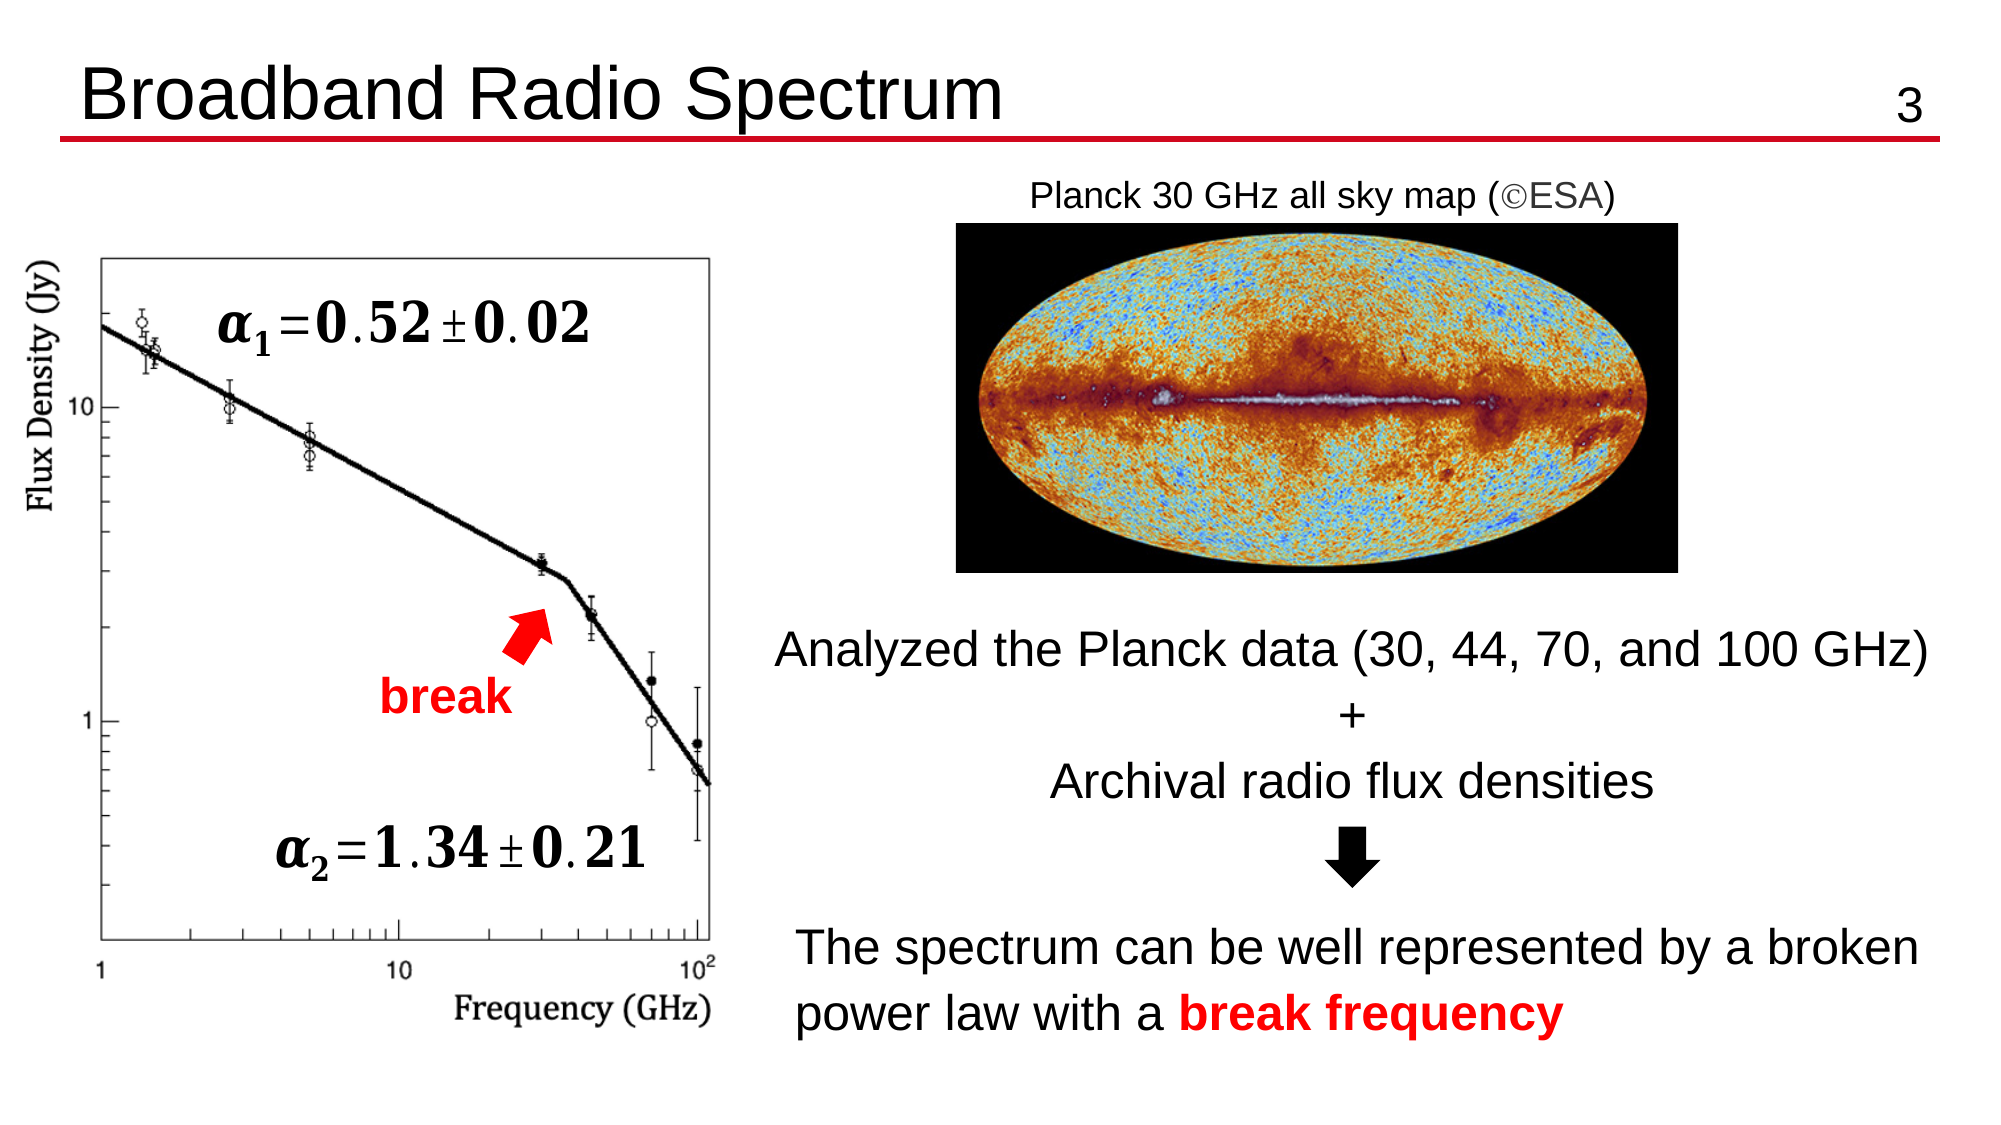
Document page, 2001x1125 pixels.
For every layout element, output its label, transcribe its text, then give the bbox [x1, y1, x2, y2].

text_box Planck 30 GHz all sky map (ⒸESA) [1014, 158, 1642, 223]
text_box Broadband Radio Spectrum [65, 28, 1021, 138]
text_box 3 [1881, 58, 1939, 138]
picture [955, 223, 1679, 574]
picture [4, 224, 728, 1047]
text_box Analyzed the Planck data (30, 44, 70, and 100 GHz) + Archival radio flux densities [753, 603, 1952, 816]
text_box [1324, 826, 1381, 888]
